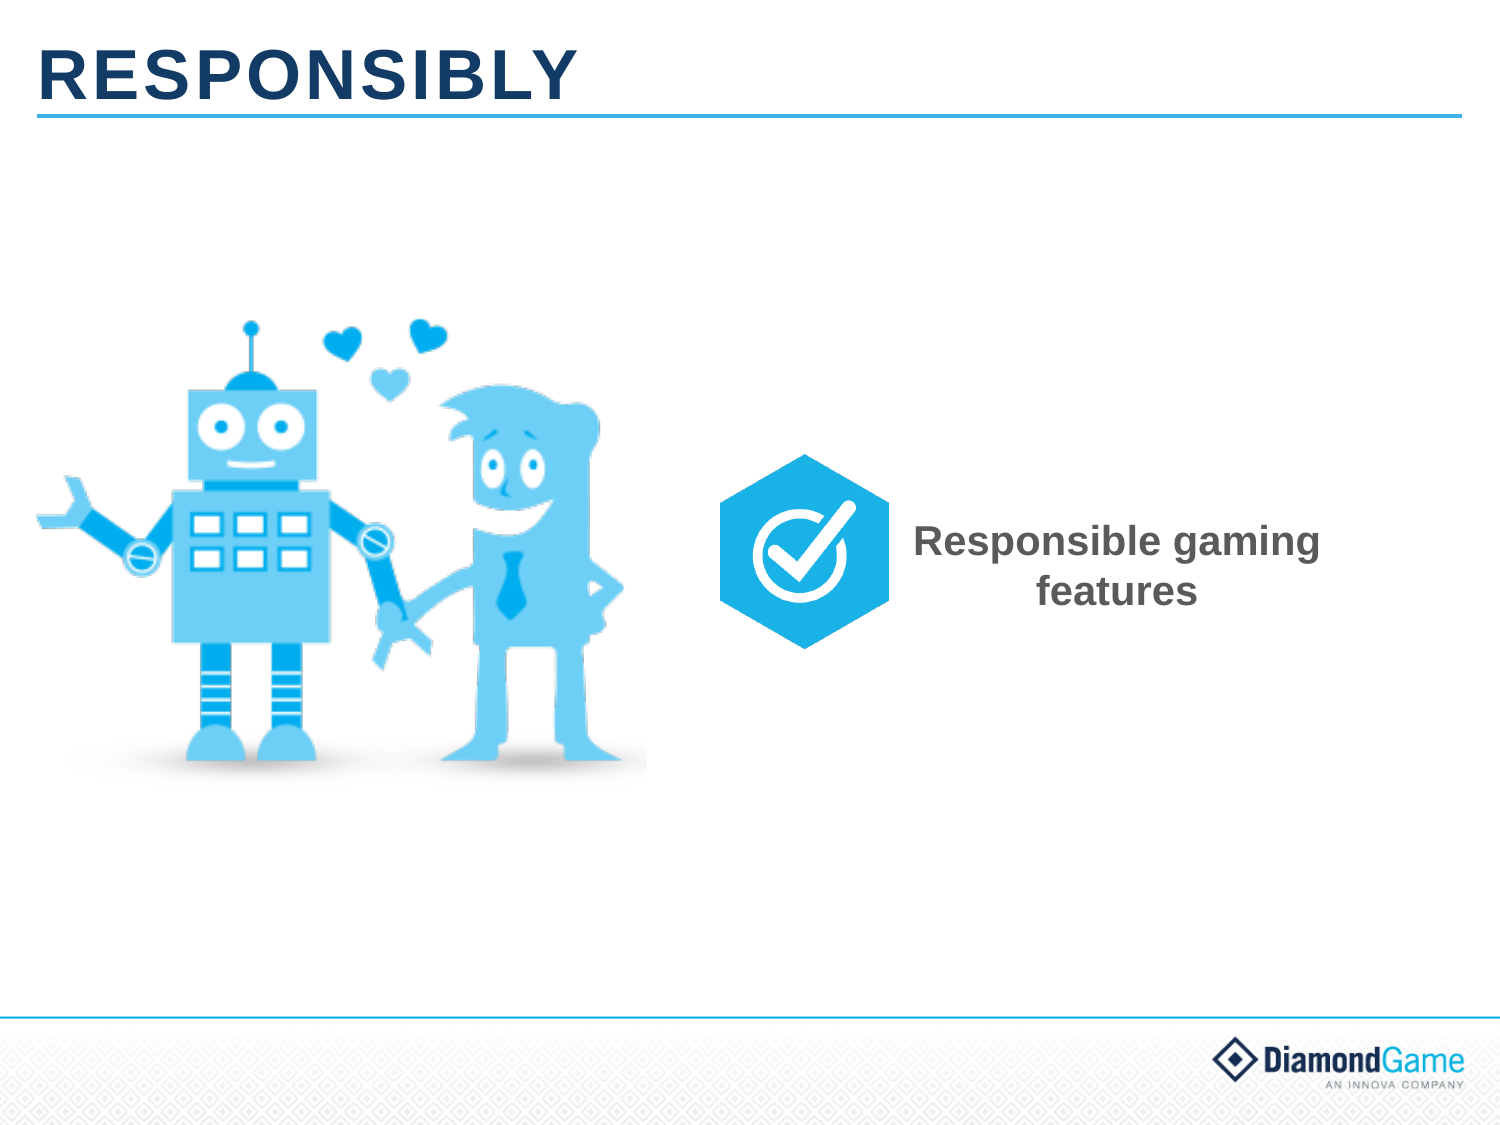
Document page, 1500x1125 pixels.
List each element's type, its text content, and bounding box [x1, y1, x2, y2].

text_box responsibly [22, 21, 1423, 106]
text_box Responsible gaming features [902, 506, 1355, 597]
picture [0, 1019, 1500, 1125]
picture [0, 0, 1500, 1016]
